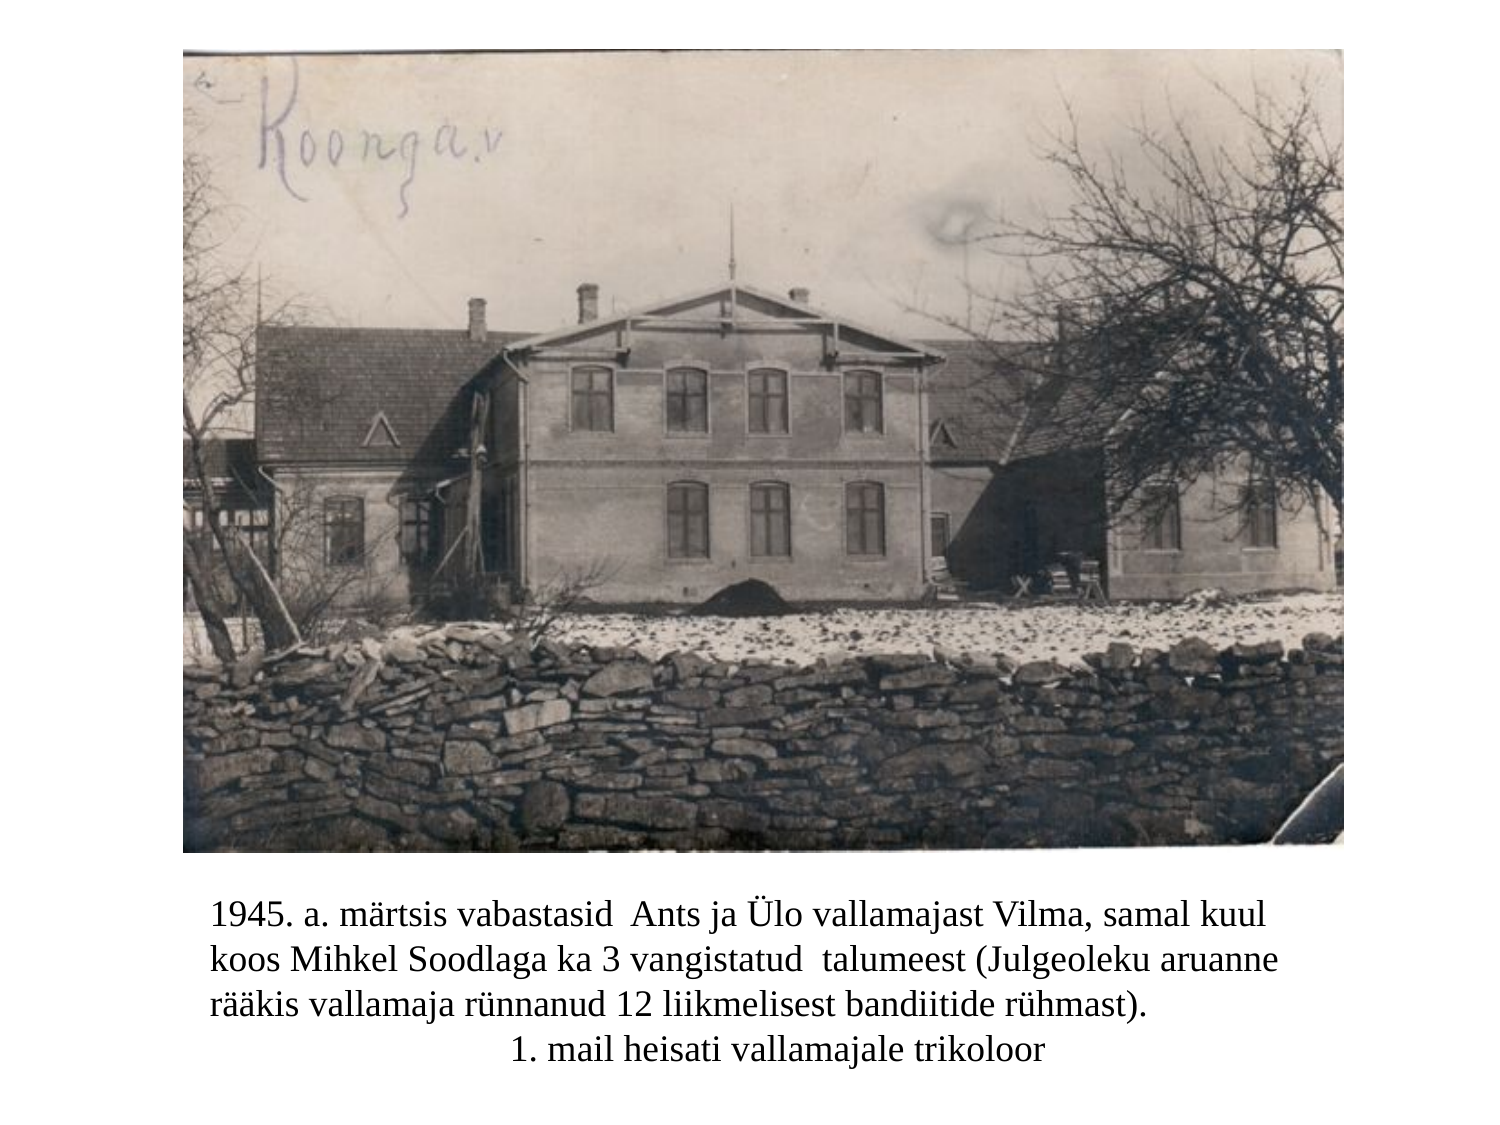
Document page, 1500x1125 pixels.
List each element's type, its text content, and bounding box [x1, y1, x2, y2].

list 1945. a. märtsis vabastasid Ants ja Ülo vallamajast Vilma, samal kuul koos Mihkel Soodlaga ka 3 vangistatud talumeest (Julgeoleku aruanne rääkis vallamaja rünnanud 12 liikmelisest bandiitide rühmast). 1. mail heisati vallamajale trikoloor [194, 881, 1325, 1094]
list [182, 49, 1344, 853]
